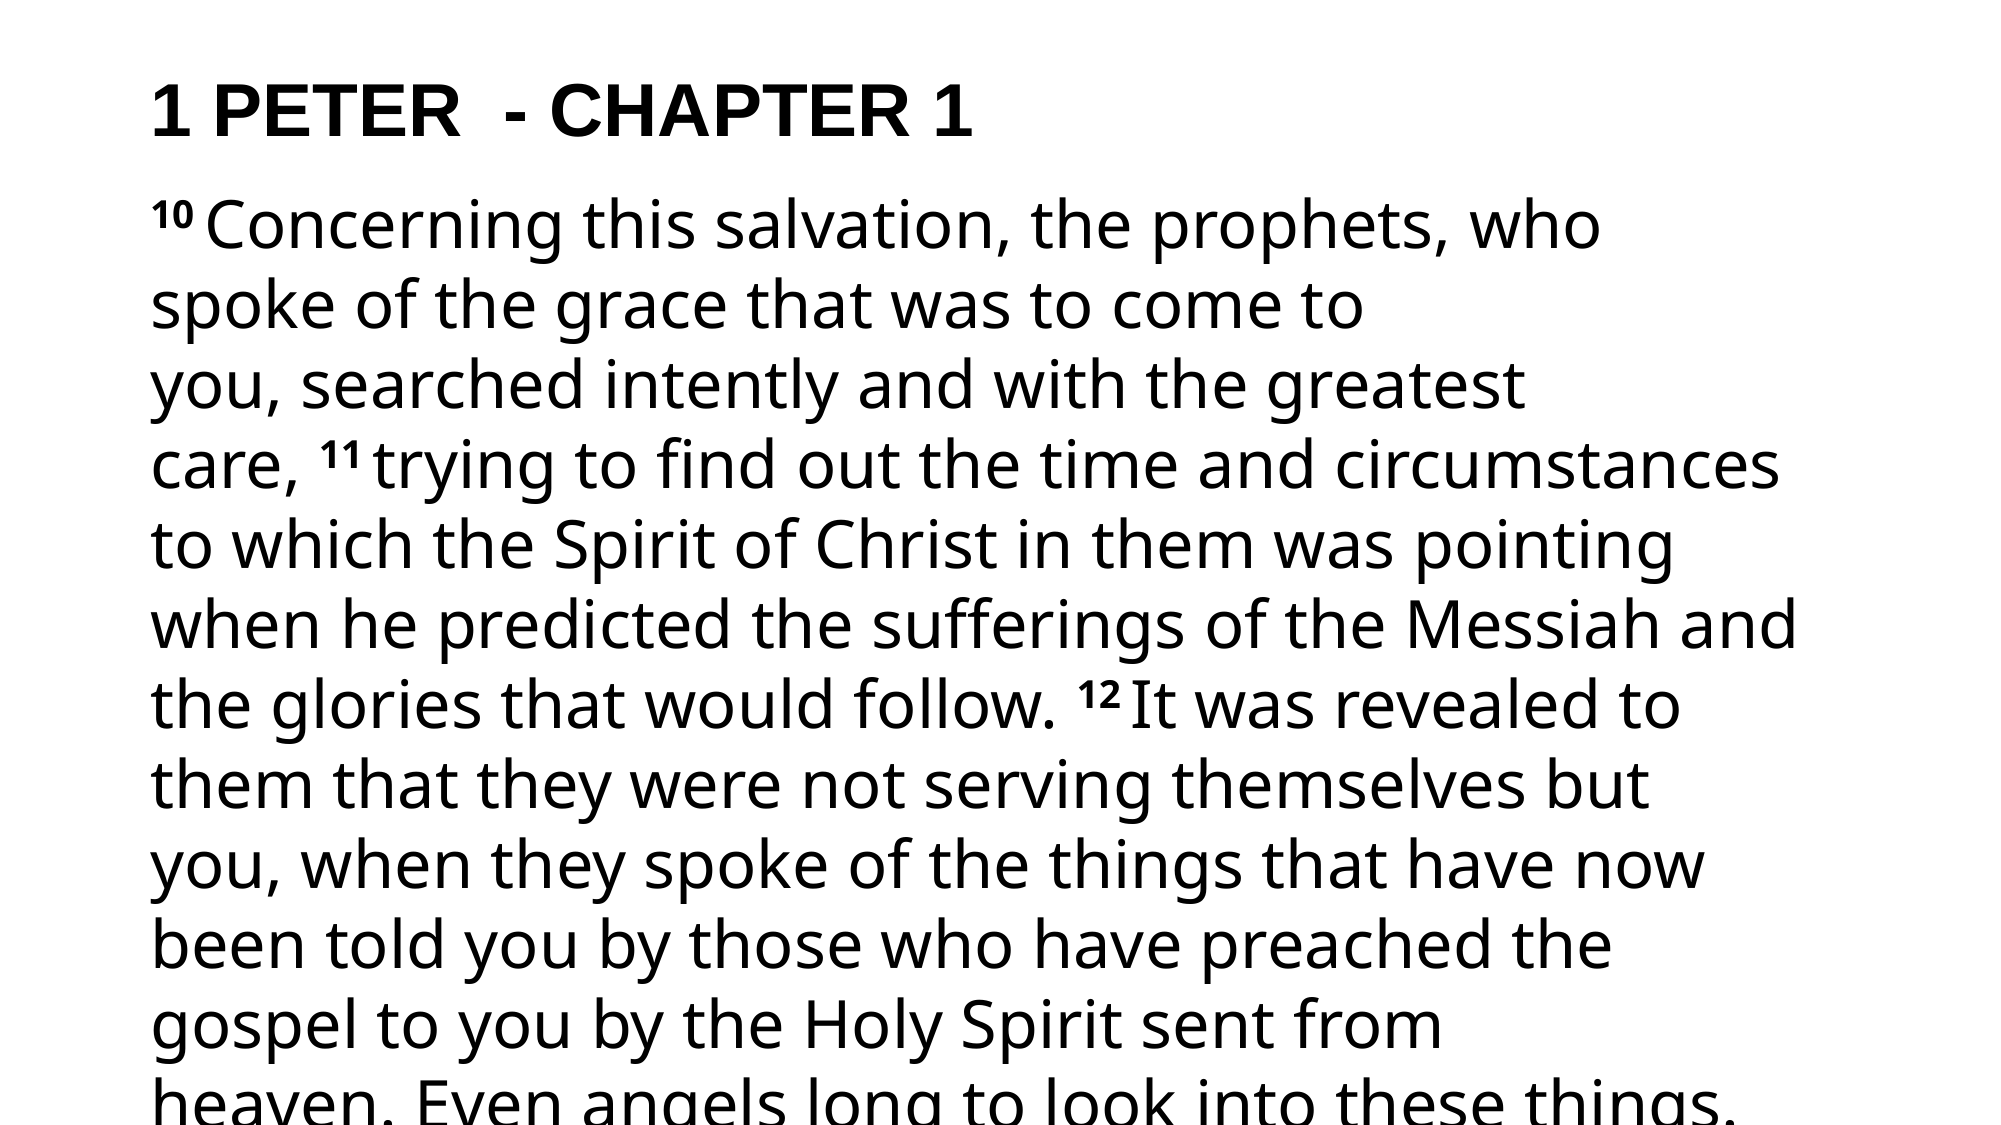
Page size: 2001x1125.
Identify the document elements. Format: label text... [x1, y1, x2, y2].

text_box 10 Concerning this salvation, the prophets, who spoke of the grace that was to come to you, searched intently and with the greatest care, 11 trying to find out the time and circumstances to which the Spirit of Christ in them was pointing when he predicted the sufferings of the Messiah and the glories that would follow. 12 It was revealed to them that they were not serving themselves but you, when they spoke of the things that have now been told you by those who have preached the gospel to you by the Holy Spirit sent from heaven. Even angels long to look into these things. [135, 174, 1834, 1125]
text_box 1 PETER - CHAPTER 1 [135, 54, 1834, 159]
